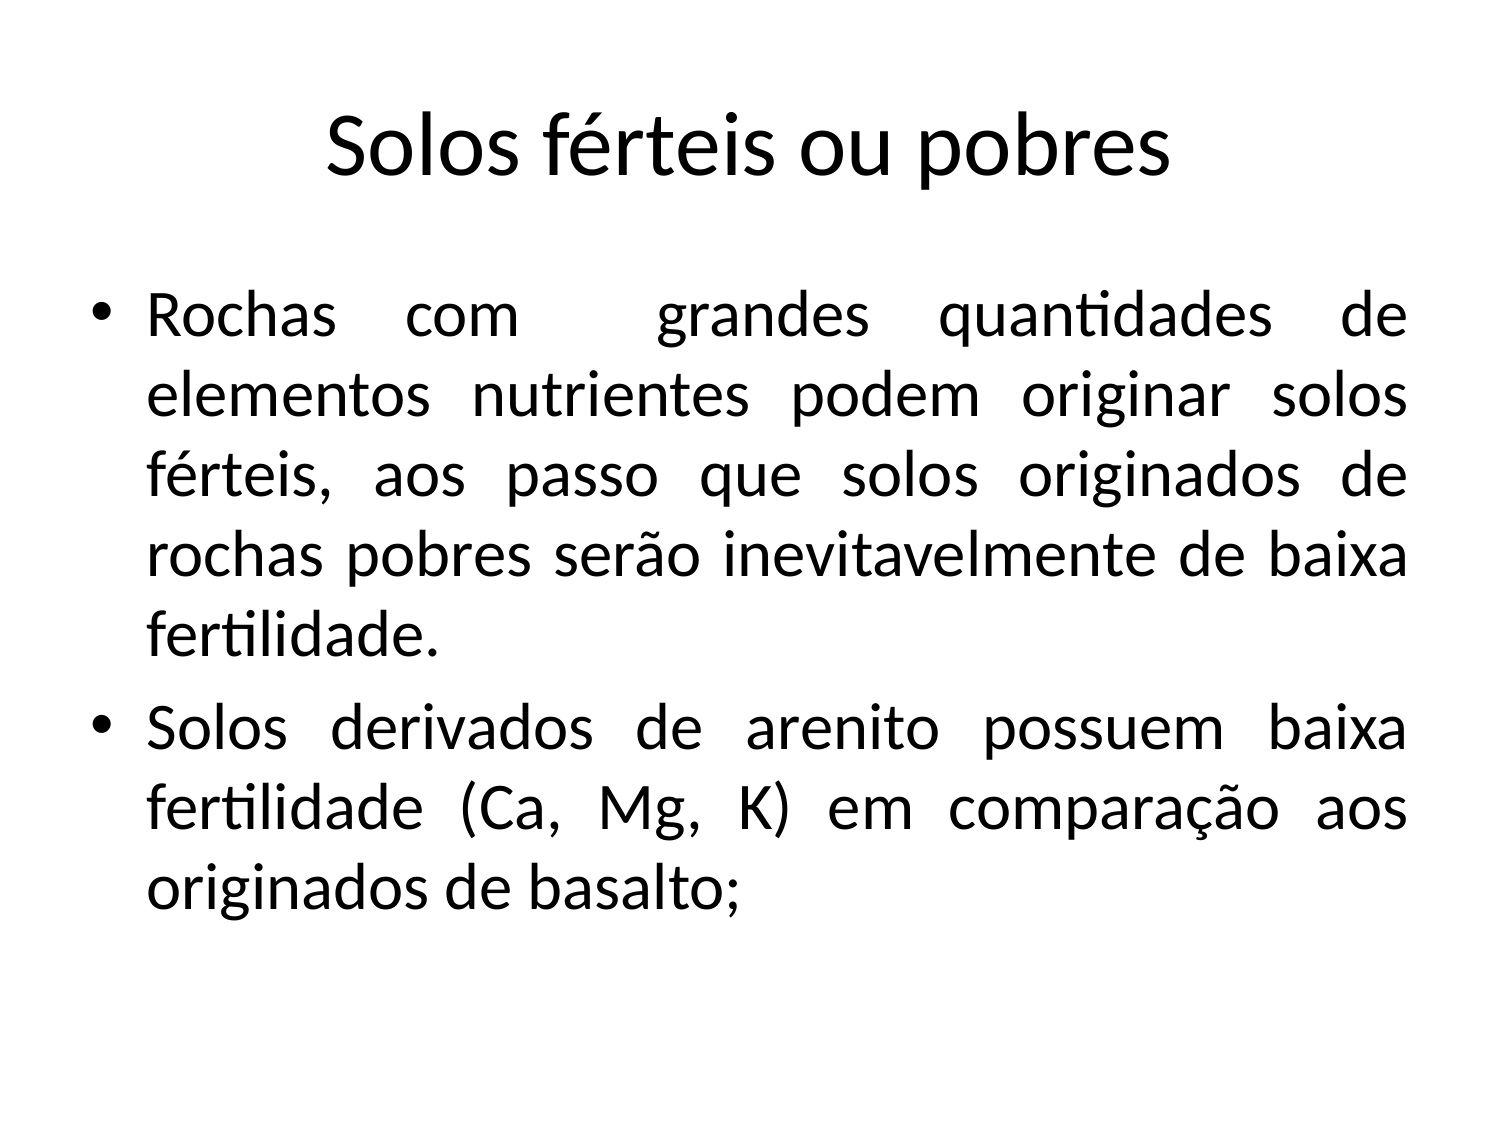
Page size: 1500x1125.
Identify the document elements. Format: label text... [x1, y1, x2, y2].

title Solos férteis ou pobres [75, 45, 1425, 233]
list Rochas com grandes quantidades de elementos nutrientes podem originar solos férteis, aos passo que solos originados de rochas pobres serão inevitavelmente de baixa fertilidade. Solos derivados de arenito possuem baixa fertilidade (Ca, Mg, K) em comparação aos originados de basalto; [75, 262, 1425, 1005]
